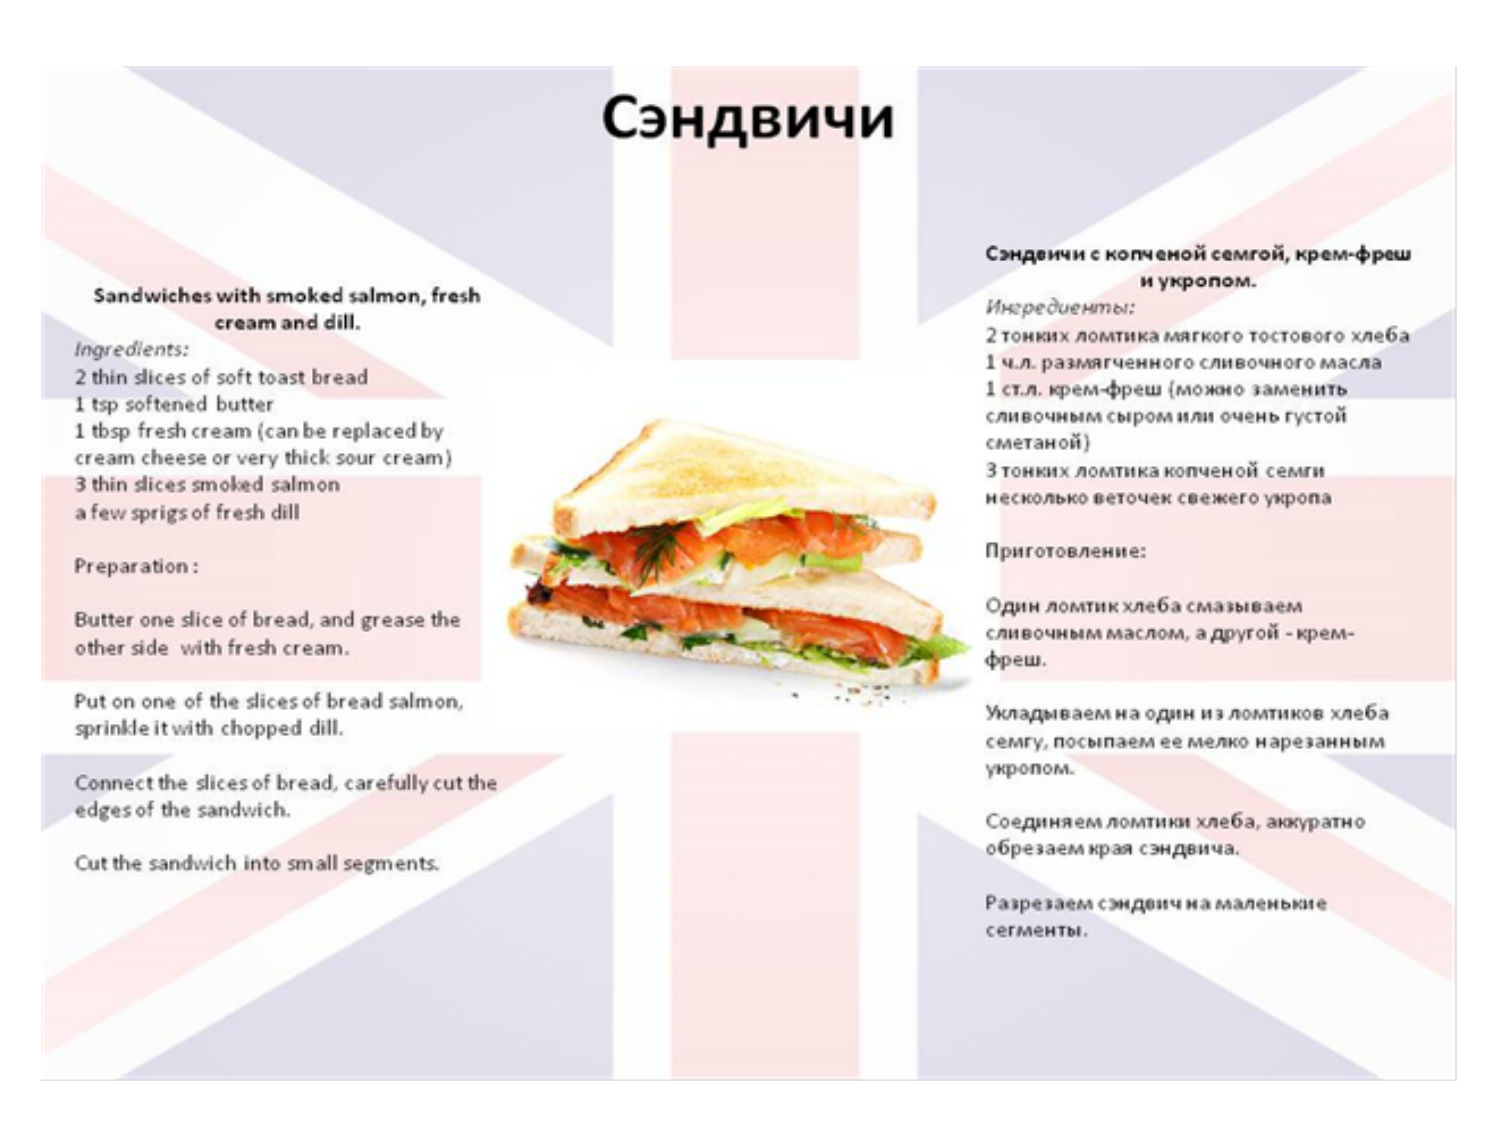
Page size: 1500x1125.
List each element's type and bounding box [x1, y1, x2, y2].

list [41, 66, 1459, 1083]
